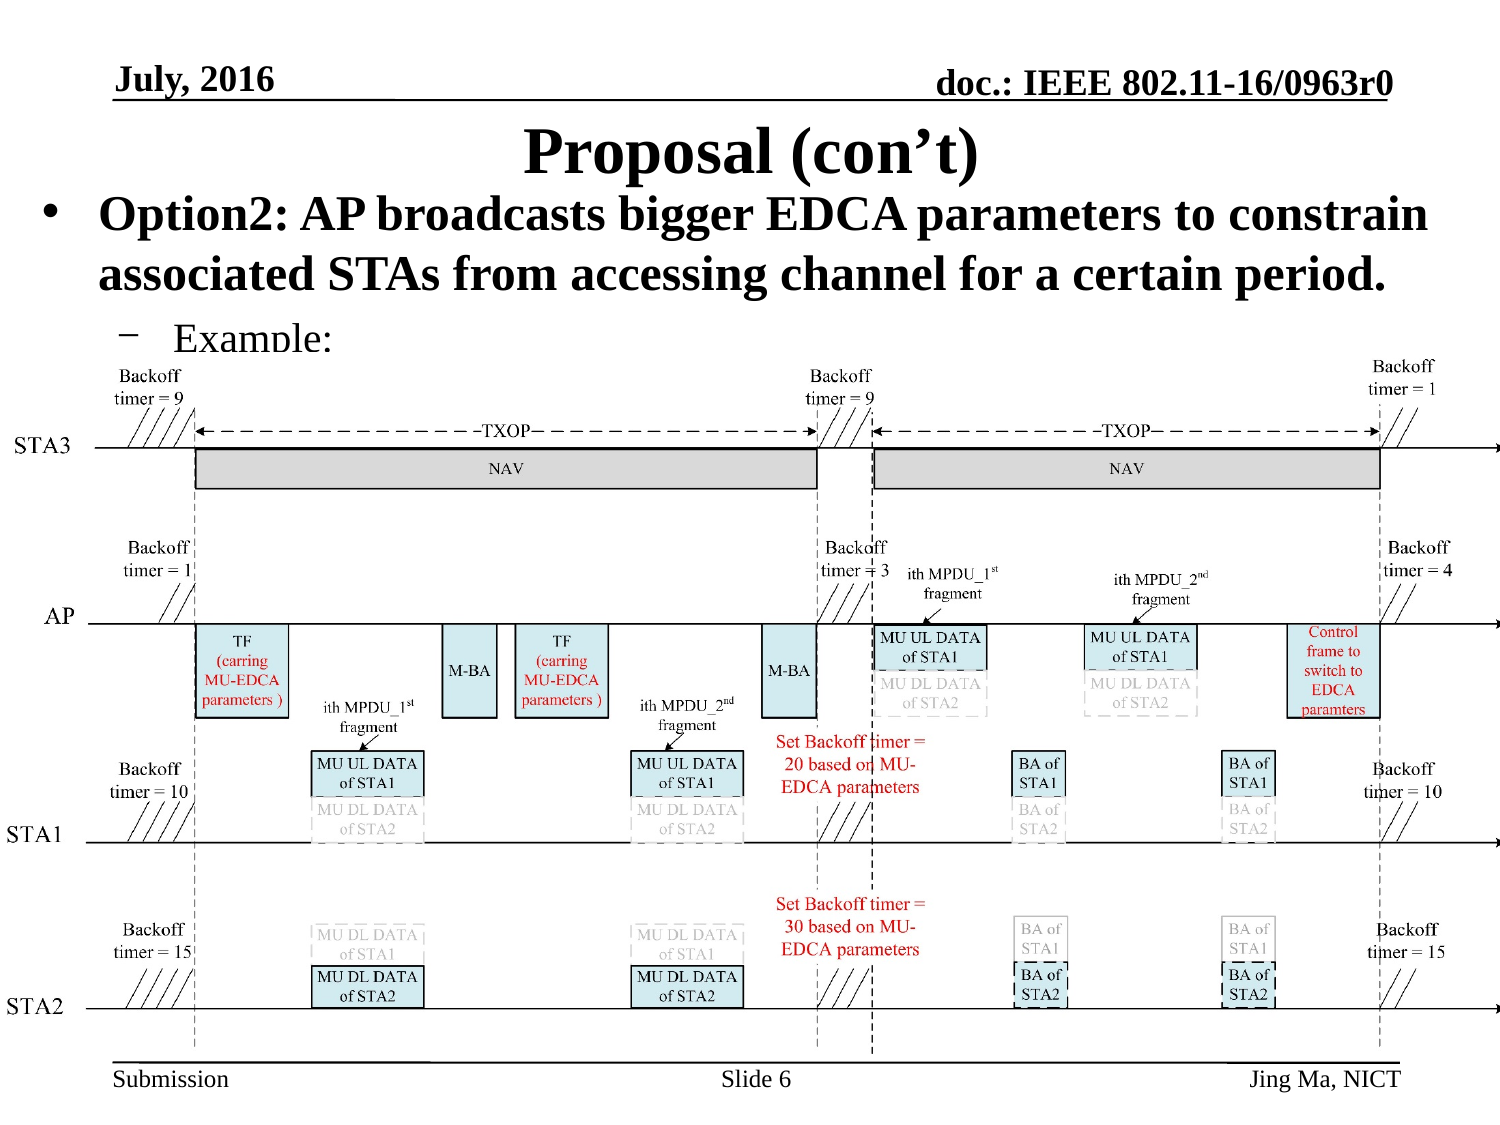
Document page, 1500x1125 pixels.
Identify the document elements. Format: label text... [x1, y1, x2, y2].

slide_number Slide 6 [712, 1061, 800, 1123]
list Option2: AP broadcasts bigger EDCA parameters to constrain associated STAs from accessing channel for a certain period. Example: [26, 172, 1486, 350]
title Proposal (con’t) [114, 59, 1390, 172]
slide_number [114, 54, 493, 100]
footer Jing Ma, NICT [1081, 1061, 1402, 1093]
picture [5, 352, 1500, 1055]
